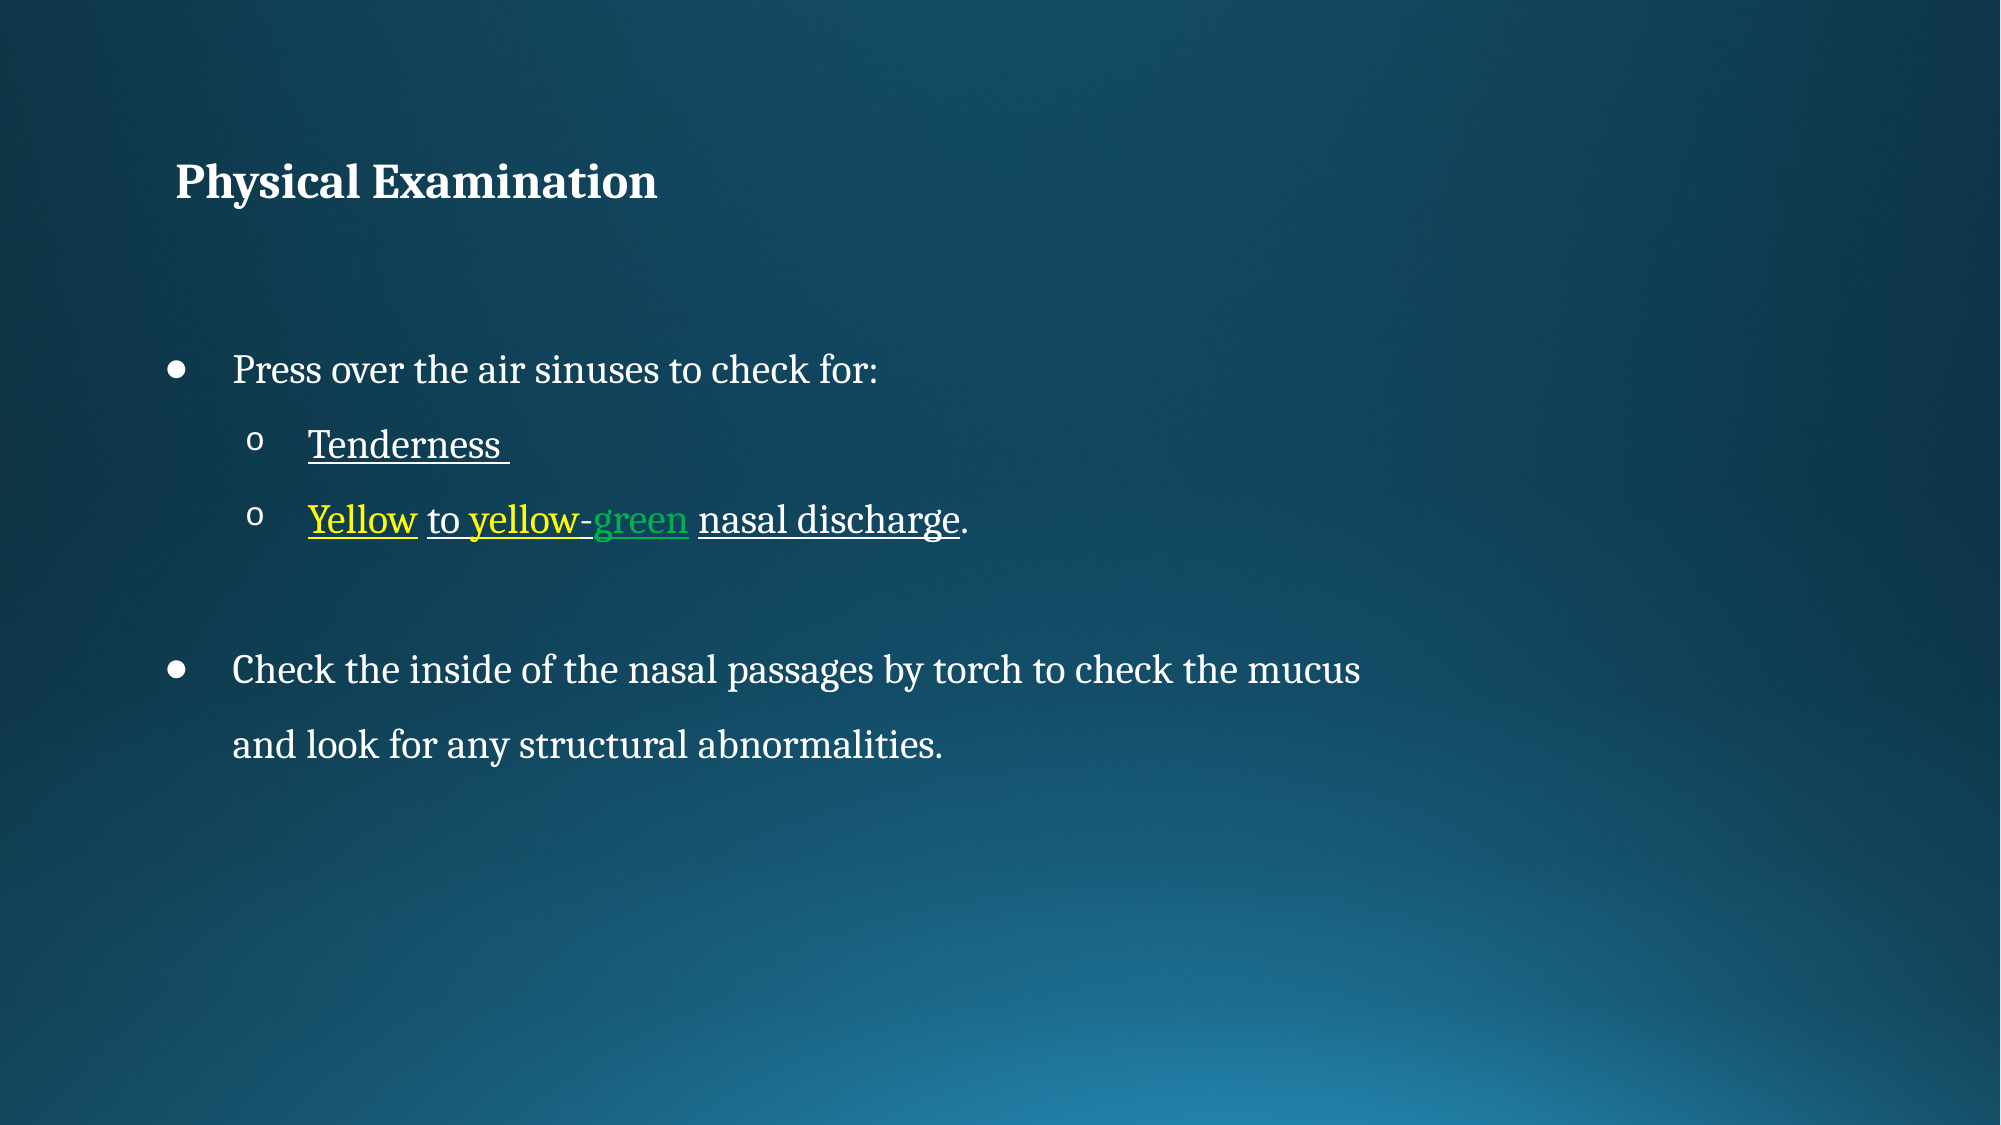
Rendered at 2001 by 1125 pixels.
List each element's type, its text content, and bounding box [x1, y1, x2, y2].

text_box Press over the air sinuses to check for: Tenderness Yellow to yellow-green nasal discharge. Check the inside of the nasal passages by torch to check the mucus and look for any structural abnormalities. [142, 309, 1430, 775]
picture [0, 0, 2001, 1125]
text_box Physical Examination [160, 141, 862, 217]
